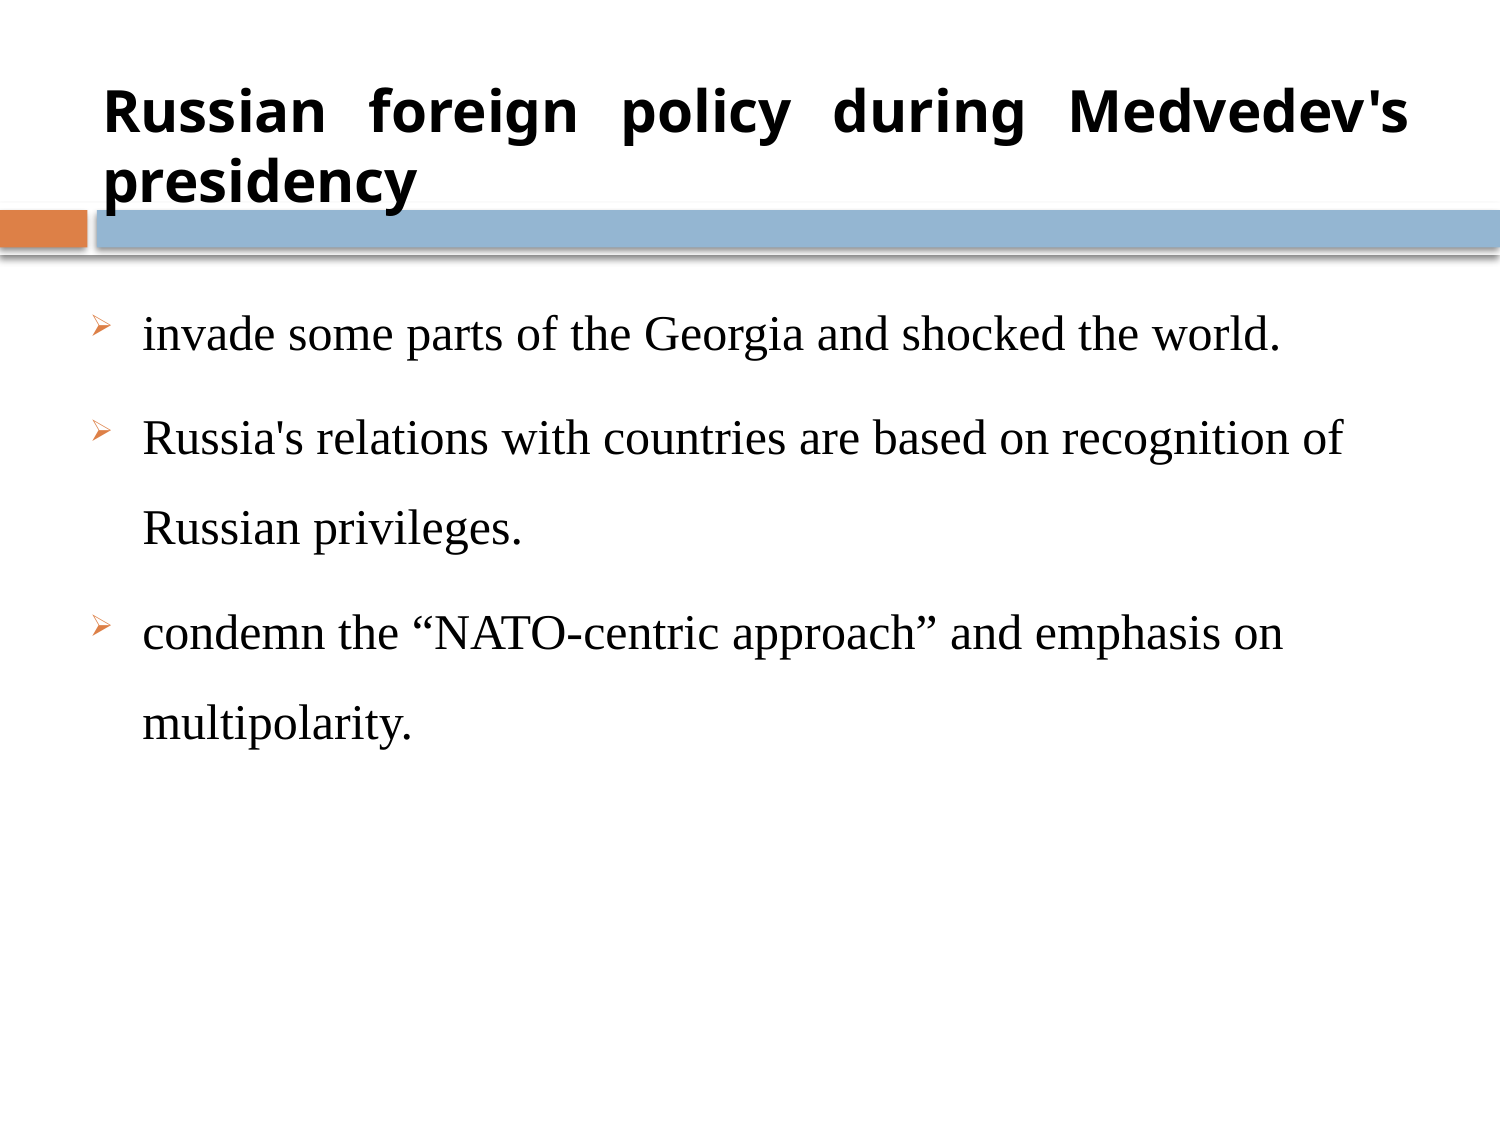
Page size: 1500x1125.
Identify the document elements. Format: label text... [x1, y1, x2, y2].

title Russian foreign policy during Medvedev's presidency [87, 75, 1425, 213]
list invade some parts of the Georgia and shocked the world. Russia's relations with countries are based on recognition of Russian privileges. condemn the “NATO-centric approach” and emphasis on multipolarity. [75, 262, 1438, 1050]
